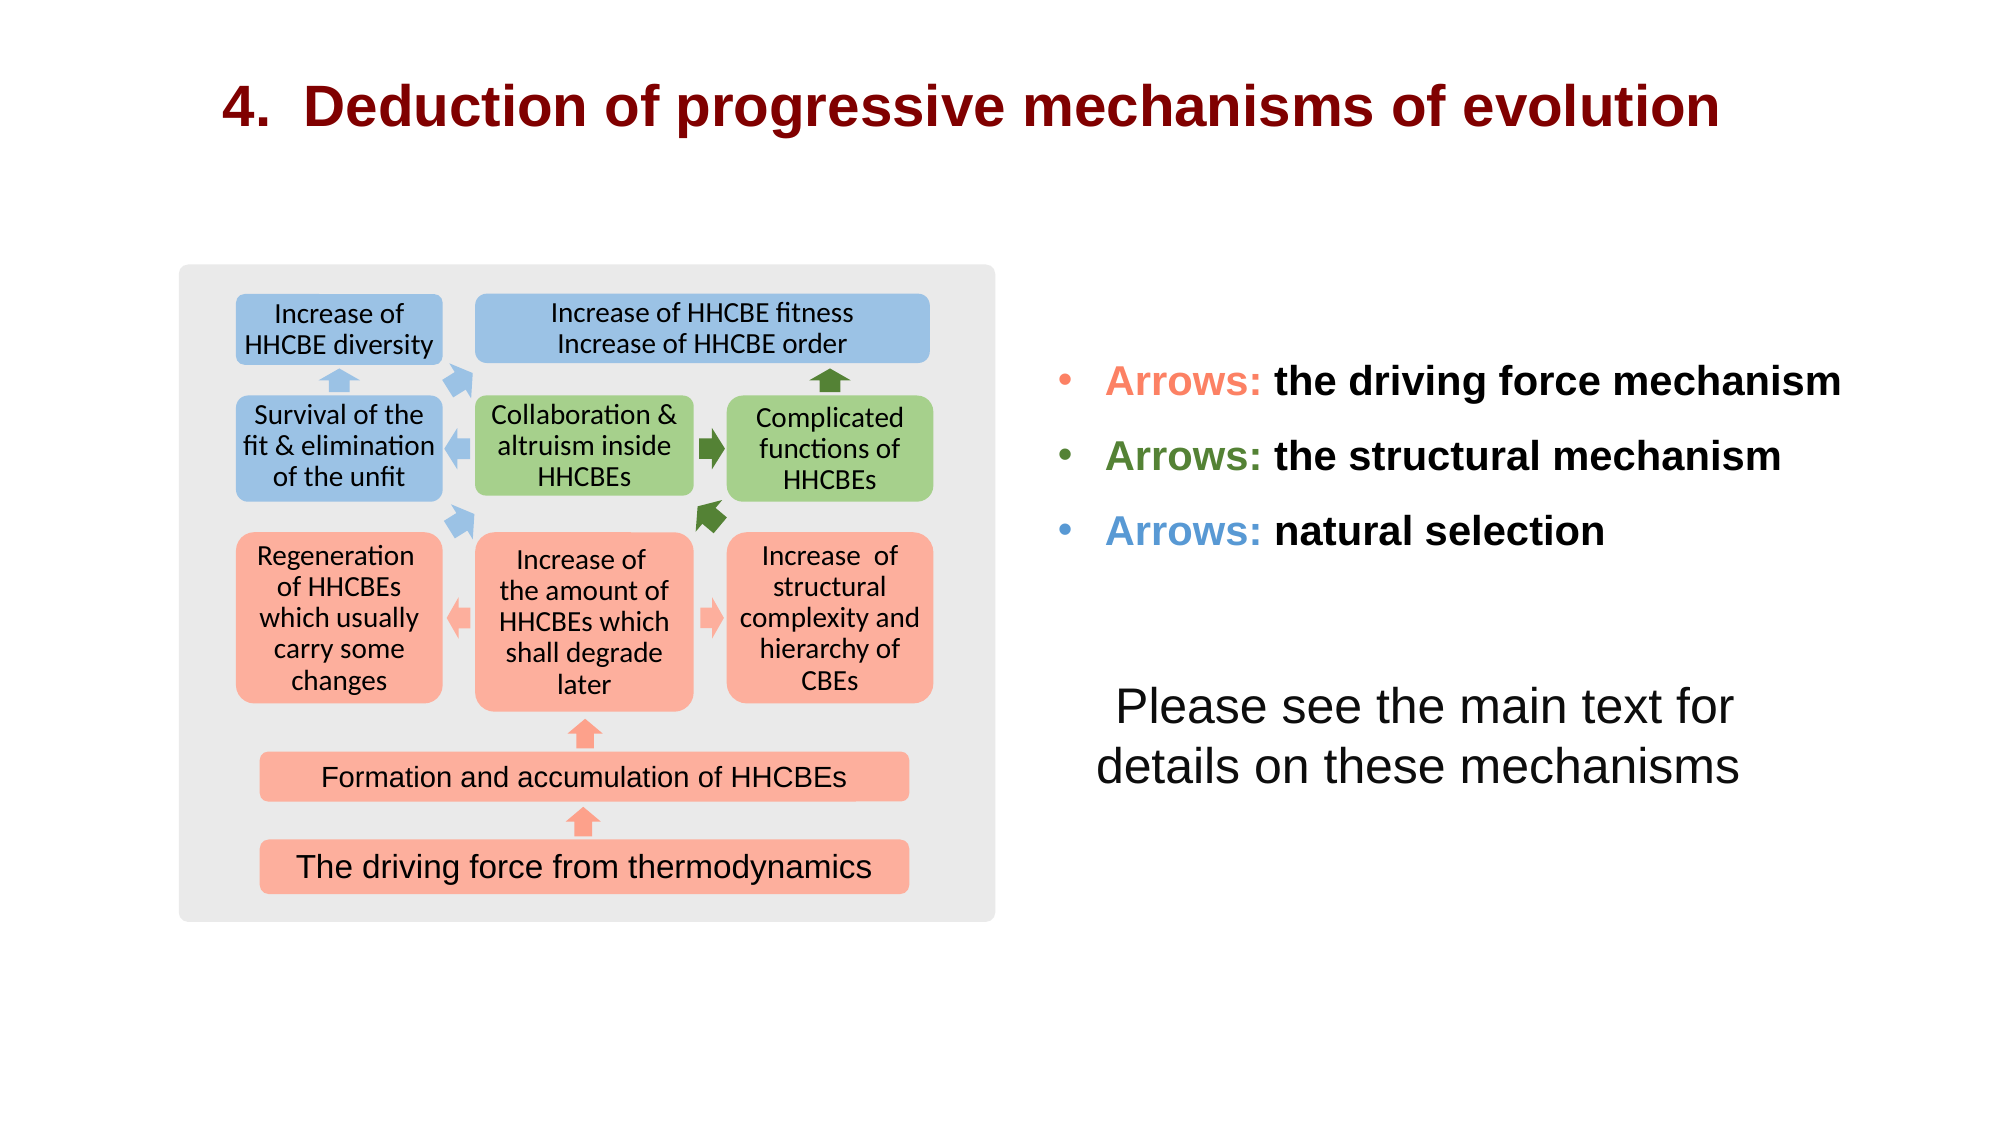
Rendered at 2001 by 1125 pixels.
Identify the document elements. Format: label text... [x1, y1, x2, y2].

text_box [808, 367, 852, 394]
text_box [699, 596, 726, 640]
text_box [442, 502, 476, 543]
text_box [698, 424, 725, 473]
text_box Complicated functions of HHCBEs [725, 394, 935, 503]
text_box Increase of the amount of HHCBEs which shall degrade later [475, 532, 694, 712]
text_box The driving force from thermodynamics [259, 839, 910, 895]
text_box [567, 718, 603, 749]
text_box [440, 361, 474, 402]
text_box Regeneration of HHCBEs which usually carry some changes [234, 531, 444, 705]
text_box [445, 596, 472, 640]
text_box Formation and accumulation of HHCBEs [259, 751, 910, 802]
text_box [694, 498, 729, 535]
text_box [318, 367, 361, 394]
text_box Please see the main text for details on these mechanisms [1079, 665, 1772, 801]
text_box Increase of HHCBE fitness Increase of HHCBE order [475, 293, 930, 364]
text_box [565, 806, 601, 837]
text_box Collaboration & altruism inside HHCBEs [475, 395, 694, 496]
text_box [177, 263, 997, 924]
text_box Arrows: the driving force mechanism Arrows: the structural mechanism Arrows: natural selection [1043, 346, 1910, 562]
text_box Increase of structural complexity and hierarchy of CBEs [725, 531, 935, 705]
text_box 4. Deduction of progressive mechanisms of evolution [207, 8, 1793, 207]
text_box Increase of HHCBE diversity [234, 292, 444, 366]
text_box Survival of the fit & elimination of the unfit [234, 394, 444, 503]
text_box [443, 424, 472, 473]
